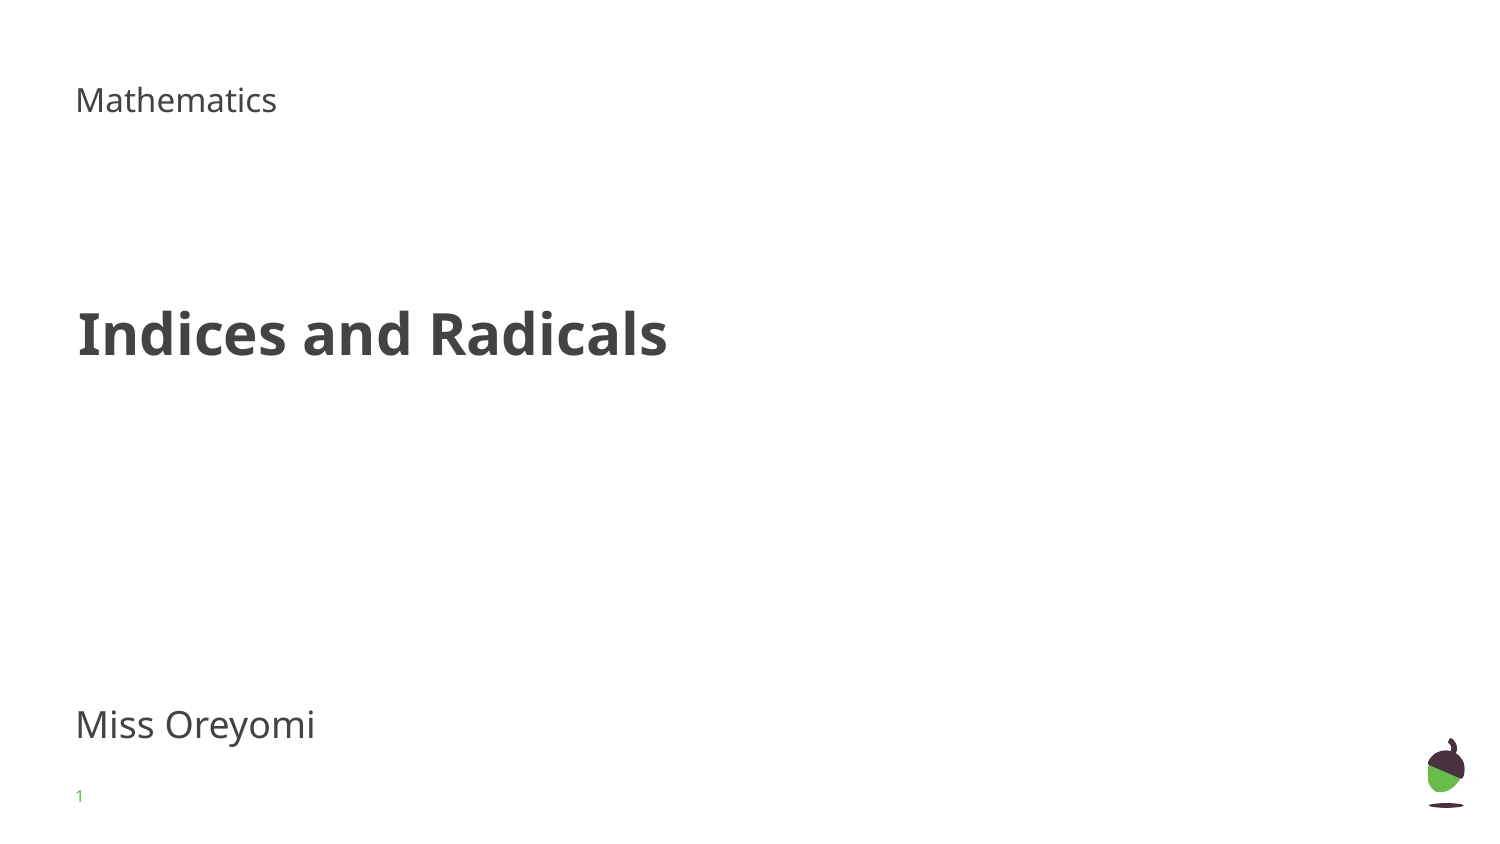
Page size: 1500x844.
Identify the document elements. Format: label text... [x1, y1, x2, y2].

title Indices and Radicals [78, 286, 1428, 589]
text_box Miss Oreyomi [75, 693, 353, 756]
picture [1427, 738, 1465, 808]
subtitle Mathematics [75, 72, 1425, 134]
slide_number ‹#› [75, 786, 194, 816]
